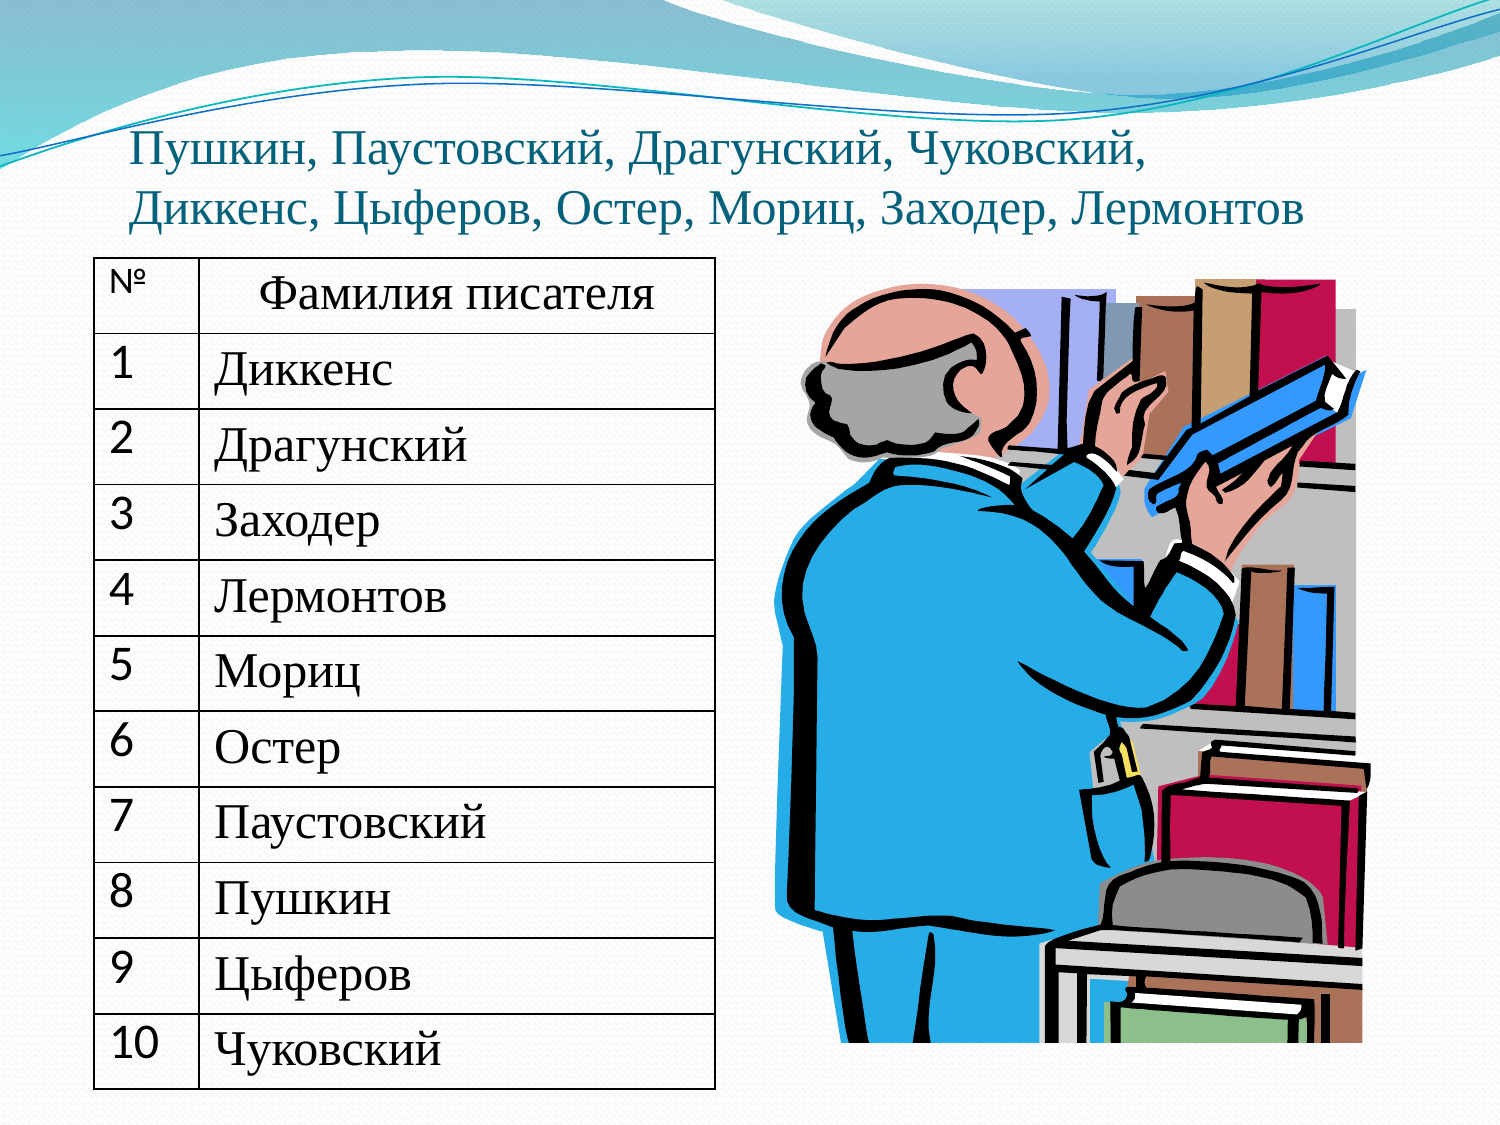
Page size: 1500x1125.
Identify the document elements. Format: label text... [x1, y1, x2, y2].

table_header № [95, 259, 198, 333]
table_cell Заходер [200, 485, 714, 559]
table_cell Остер [200, 712, 714, 786]
table_header Фамилия писателя [200, 259, 714, 333]
table_cell 8 [95, 863, 198, 937]
table_cell Диккенс [200, 334, 714, 408]
table_cell 5 [95, 637, 198, 710]
table_cell 2 [95, 410, 198, 484]
table_cell Лермонтов [200, 561, 714, 635]
table_cell Драгунский [200, 410, 714, 484]
table_cell 6 [95, 712, 198, 786]
table_cell Чуковский [200, 1015, 714, 1088]
table_cell Цыферов [200, 939, 714, 1013]
table_cell 4 [95, 561, 198, 635]
table_cell Паустовский [200, 788, 714, 862]
table_cell 3 [95, 485, 198, 559]
title Пушкин, Паустовский, Драгунский, Чуковский, Диккенс, Цыферов, Остер, Мориц, Заходер, Лермонтов [128, 58, 1336, 235]
table_cell 9 [95, 939, 198, 1013]
table_cell 7 [95, 788, 198, 862]
table_cell 1 [95, 334, 198, 408]
table_cell Мориц [200, 637, 714, 710]
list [773, 269, 1372, 1044]
table_cell Пушкин [200, 863, 714, 937]
table_cell 10 [95, 1015, 198, 1088]
